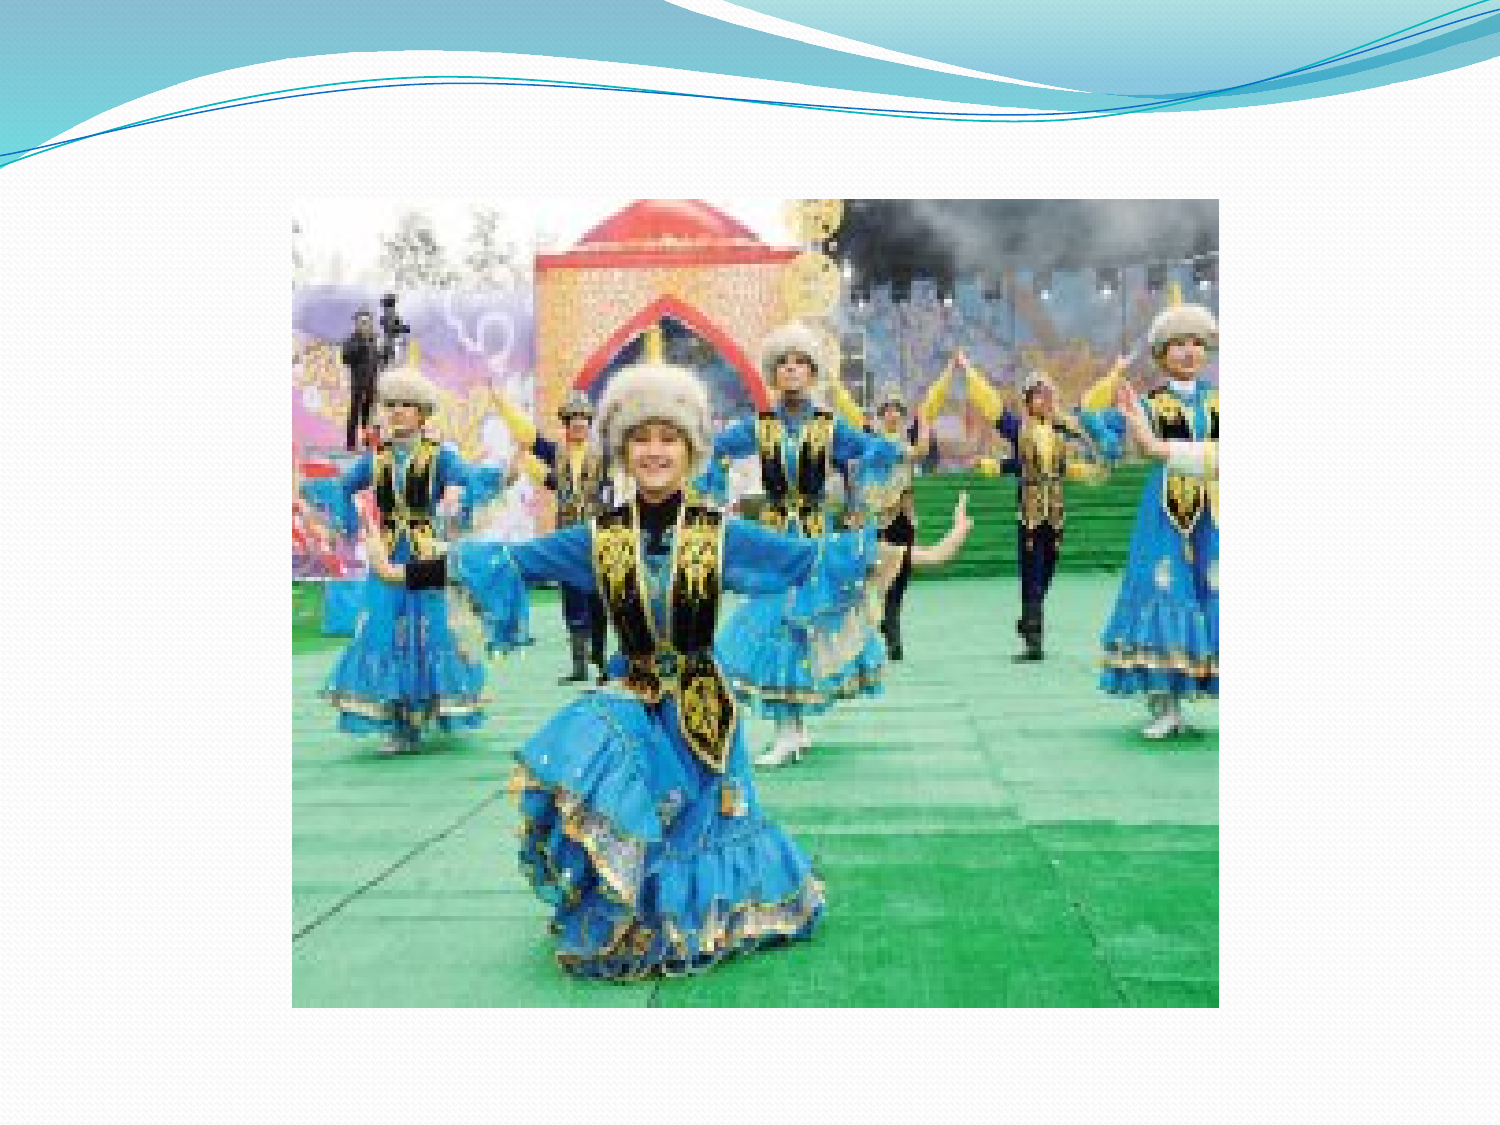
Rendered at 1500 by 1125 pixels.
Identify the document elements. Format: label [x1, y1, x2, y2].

list [292, 198, 1219, 1008]
